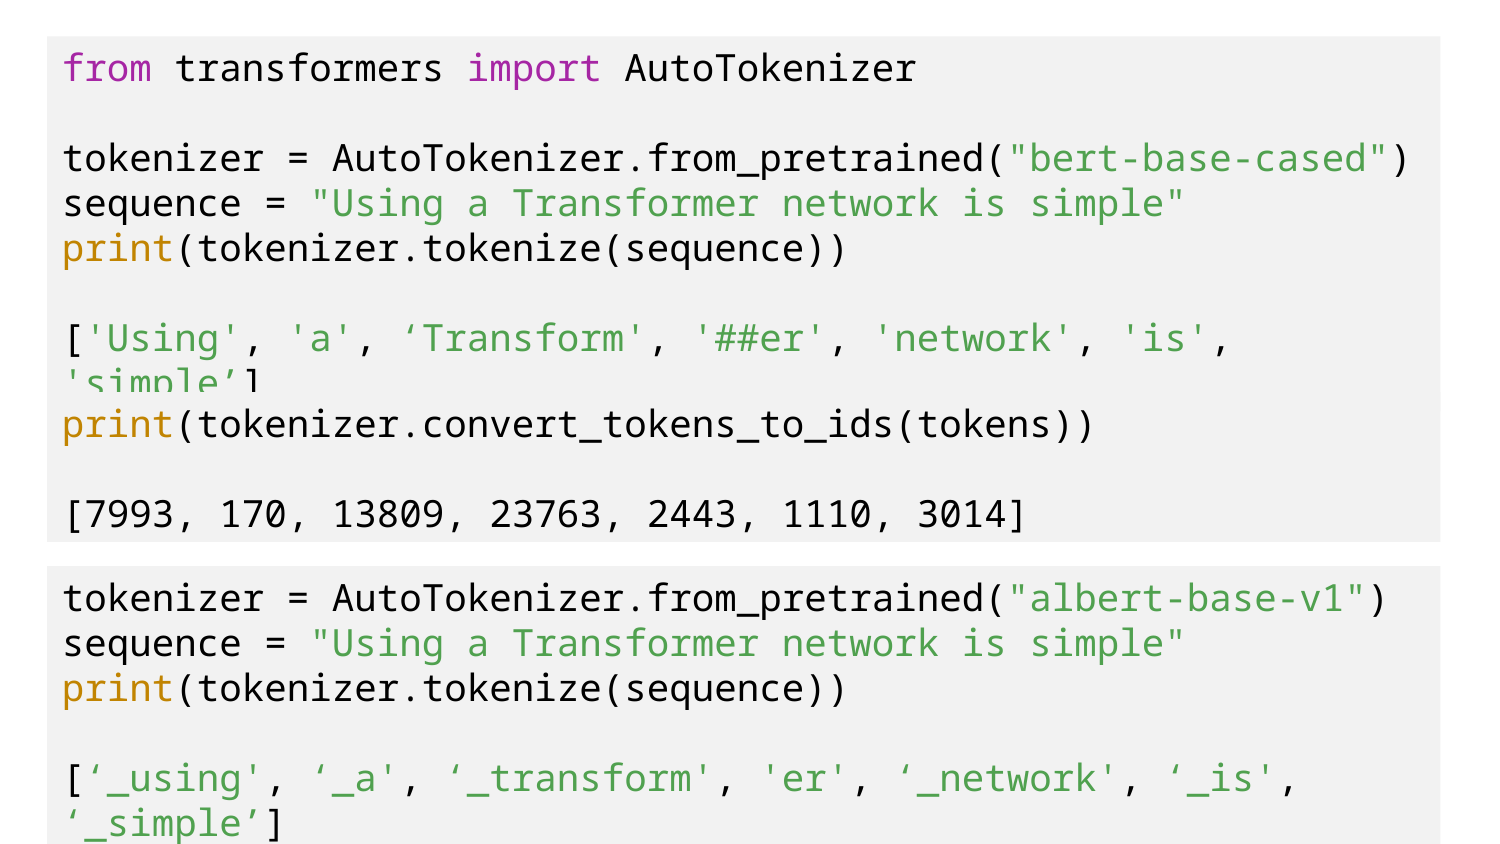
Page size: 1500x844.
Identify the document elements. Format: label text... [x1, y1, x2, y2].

text_box print(tokenizer.convert_tokens_to_ids(tokens)) [7993, 170, 13809, 23763, 2443, 1110, 3014] [47, 392, 1441, 542]
text_box tokenizer = AutoTokenizer.from_pretrained("albert-base-v1") sequence = "Using a Transformer network is simple" print(tokenizer.tokenize(sequence)) [‘_using', ‘_a', ‘_transform', 'er', ‘_network', ‘_is', ‘_simple’] [47, 566, 1441, 844]
text_box from transformers import AutoTokenizer tokenizer = AutoTokenizer.from_pretrained("bert-base-cased") sequence = "Using a Transformer network is simple" print(tokenizer.tokenize(sequence)) ['Using', 'a', ‘Transform', '##er', 'network', 'is', 'simple’] [47, 36, 1441, 392]
